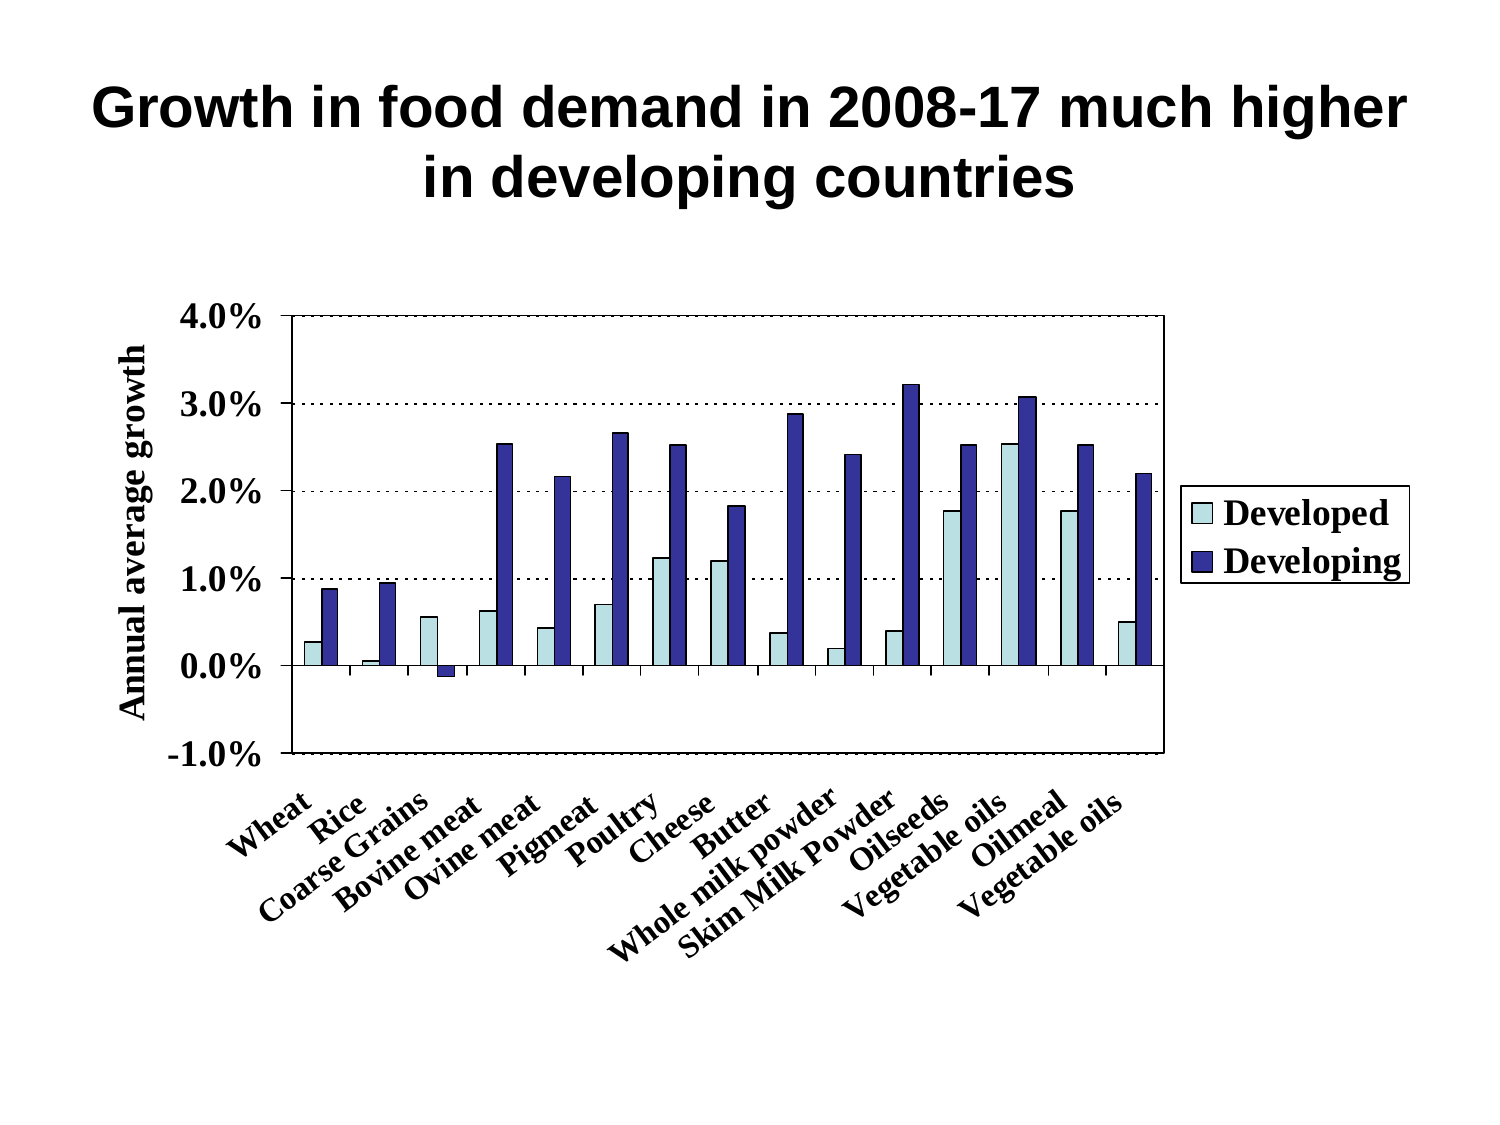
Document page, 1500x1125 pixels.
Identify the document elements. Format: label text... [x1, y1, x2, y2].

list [74, 262, 1426, 1005]
title Growth in food demand in 2008-17 much higher in developing countries [74, 44, 1426, 233]
